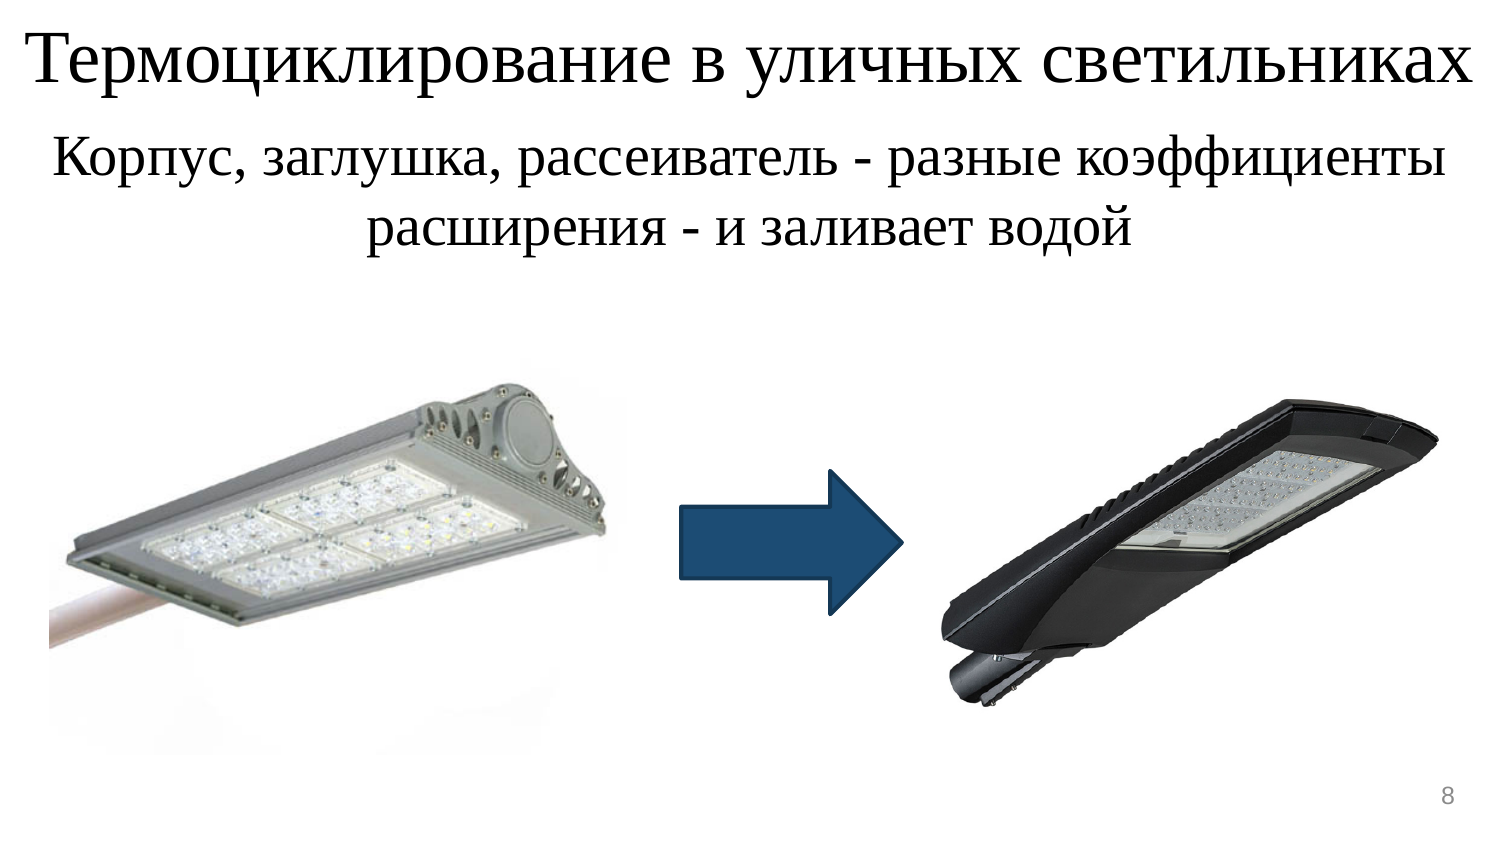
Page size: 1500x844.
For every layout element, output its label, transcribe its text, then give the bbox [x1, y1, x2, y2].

picture [923, 371, 1452, 715]
text_box Термоциклирование в уличных светильниках [0, 0, 1500, 105]
text_box 8 [1119, 772, 1470, 818]
text_box [679, 468, 904, 617]
text_box Корпус, заглушка, рассеиватель - разные коэффициенты расширения - и заливает водой [0, 109, 1500, 265]
picture [48, 320, 628, 755]
